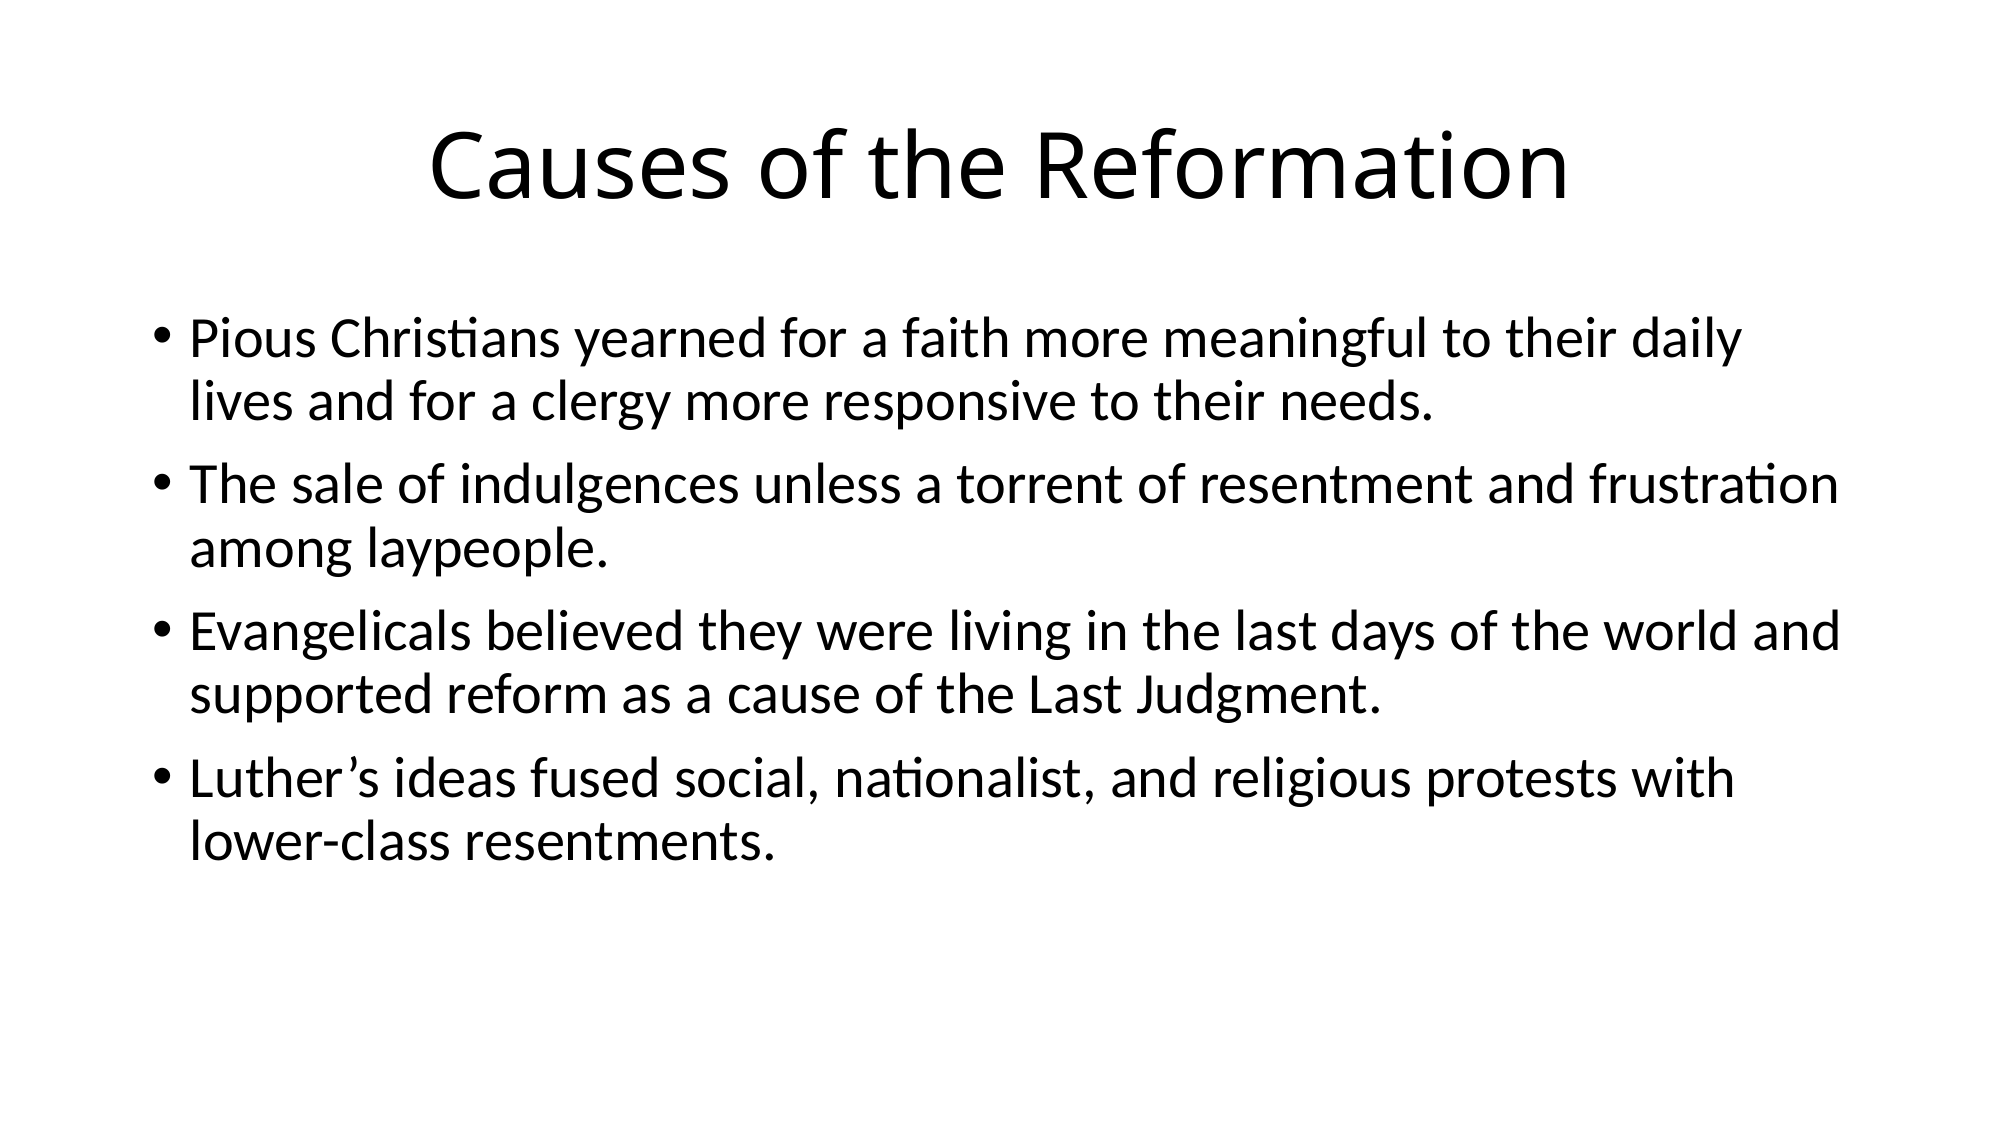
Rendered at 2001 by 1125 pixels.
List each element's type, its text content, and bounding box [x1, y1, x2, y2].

title Causes of the Reformation [137, 59, 1863, 278]
list Pious Christians yearned for a faith more meaningful to their daily lives and for a clergy more responsive to their needs. The sale of indulgences unless a torrent of resentment and frustration among laypeople. Evangelicals believed they were living in the last days of the world and supported reform as a cause of the Last Judgment. Luther’s ideas fused social, nationalist, and religious protests with lower-class resentments. [137, 299, 1863, 1014]
